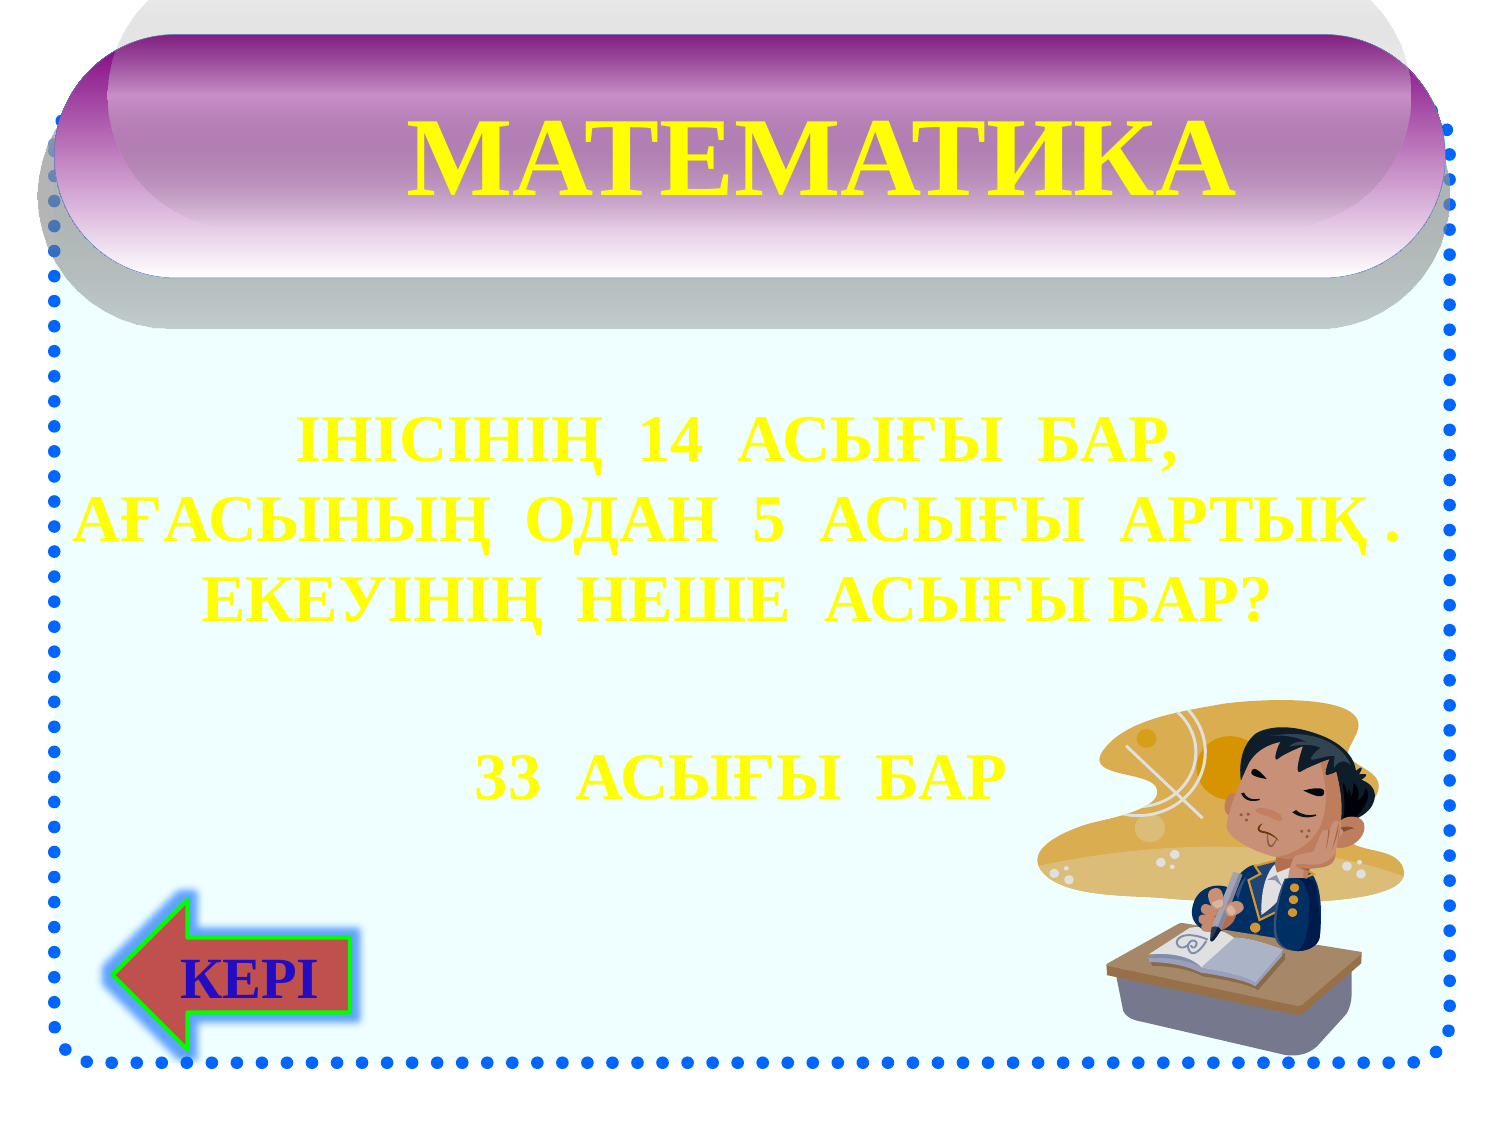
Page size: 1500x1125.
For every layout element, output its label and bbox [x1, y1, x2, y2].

text_box [36, 0, 1450, 1063]
